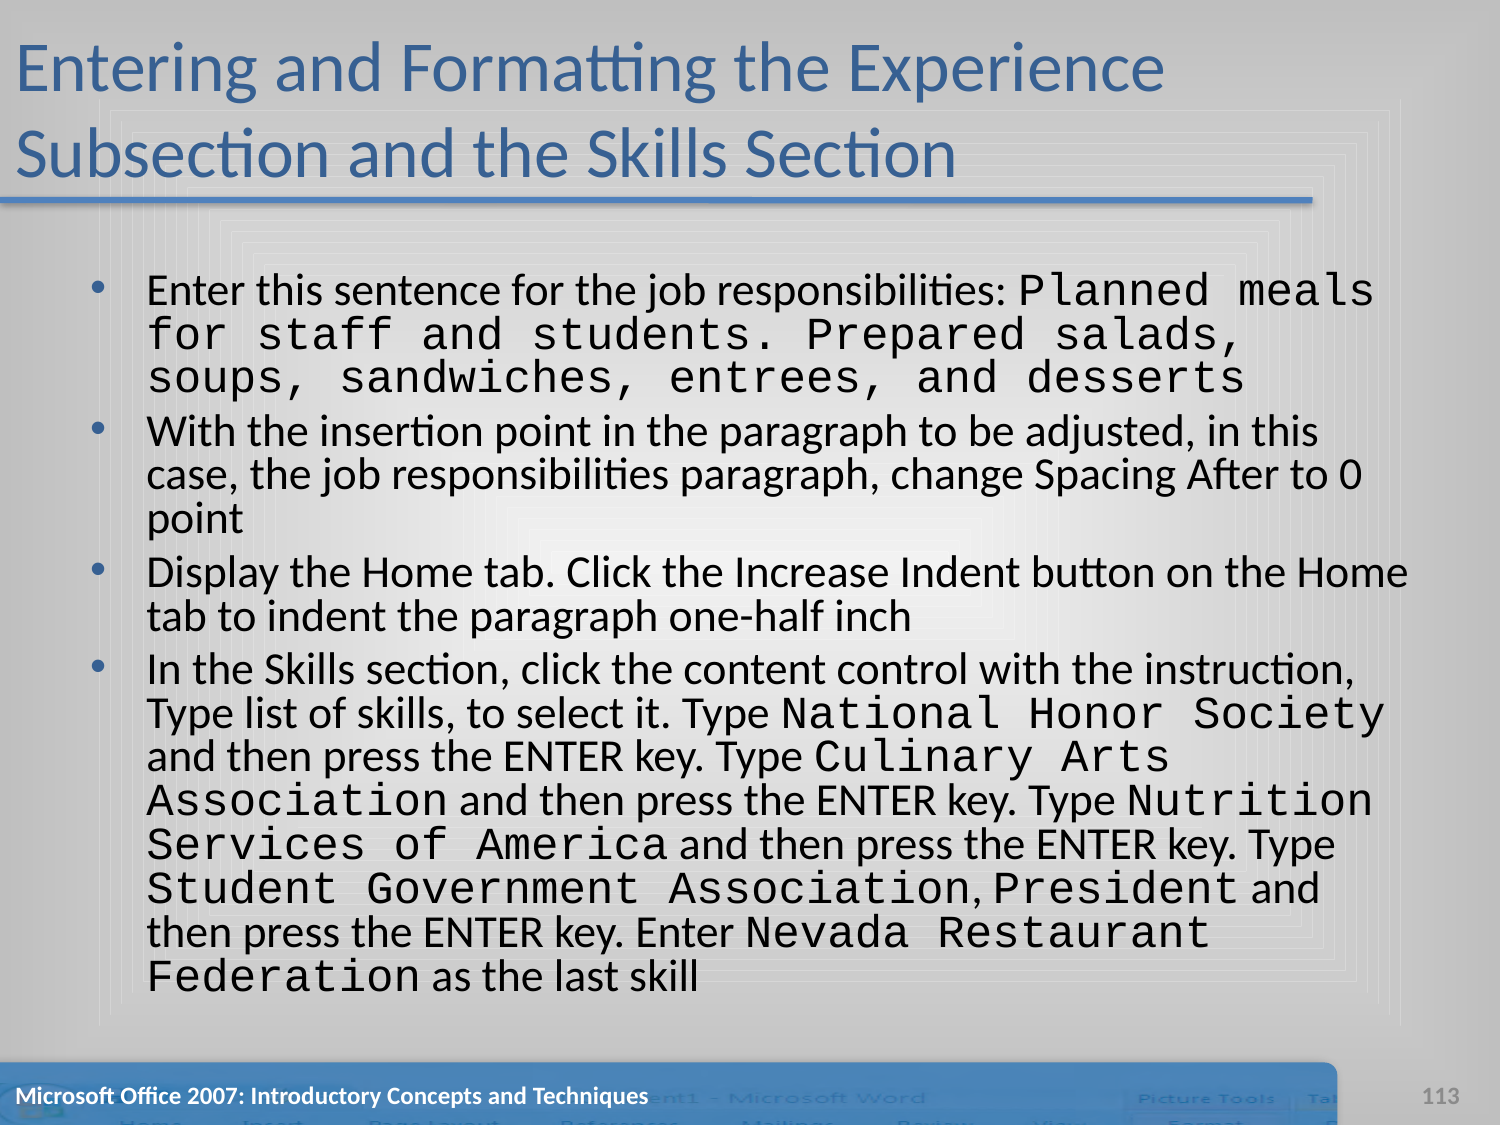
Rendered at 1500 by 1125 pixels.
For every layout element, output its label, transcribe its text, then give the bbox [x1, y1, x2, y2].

title Entering and Formatting the Experience Subsection and the Skills Section [0, 12, 1425, 200]
list Enter this sentence for the job responsibilities: Planned meals for staff and students. Prepared salads, soups, sandwiches, entrees, and desserts With the insertion point in the paragraph to be adjusted, in this case, the job responsibilities paragraph, change Spacing After to 0 point Display the Home tab. Click the Increase Indent button on the Home tab to indent the paragraph one-half inch In the Skills section, click the content control with the instruction, Type list of skills, to select it. Type National Honor Society and then press the ENTER key. Type Culinary Arts Association and then press the ENTER key. Type Nutrition Services of America and then press the ENTER key. Type Student Government Association, President and then press the ENTER key. Enter Nevada Restaurant Federation as the last skill [75, 262, 1425, 1005]
picture [0, 1062, 1338, 1125]
slide_number 113 [1387, 1065, 1475, 1125]
footer Microsoft Office 2007: Introductory Concepts and Techniques [0, 1065, 1300, 1125]
